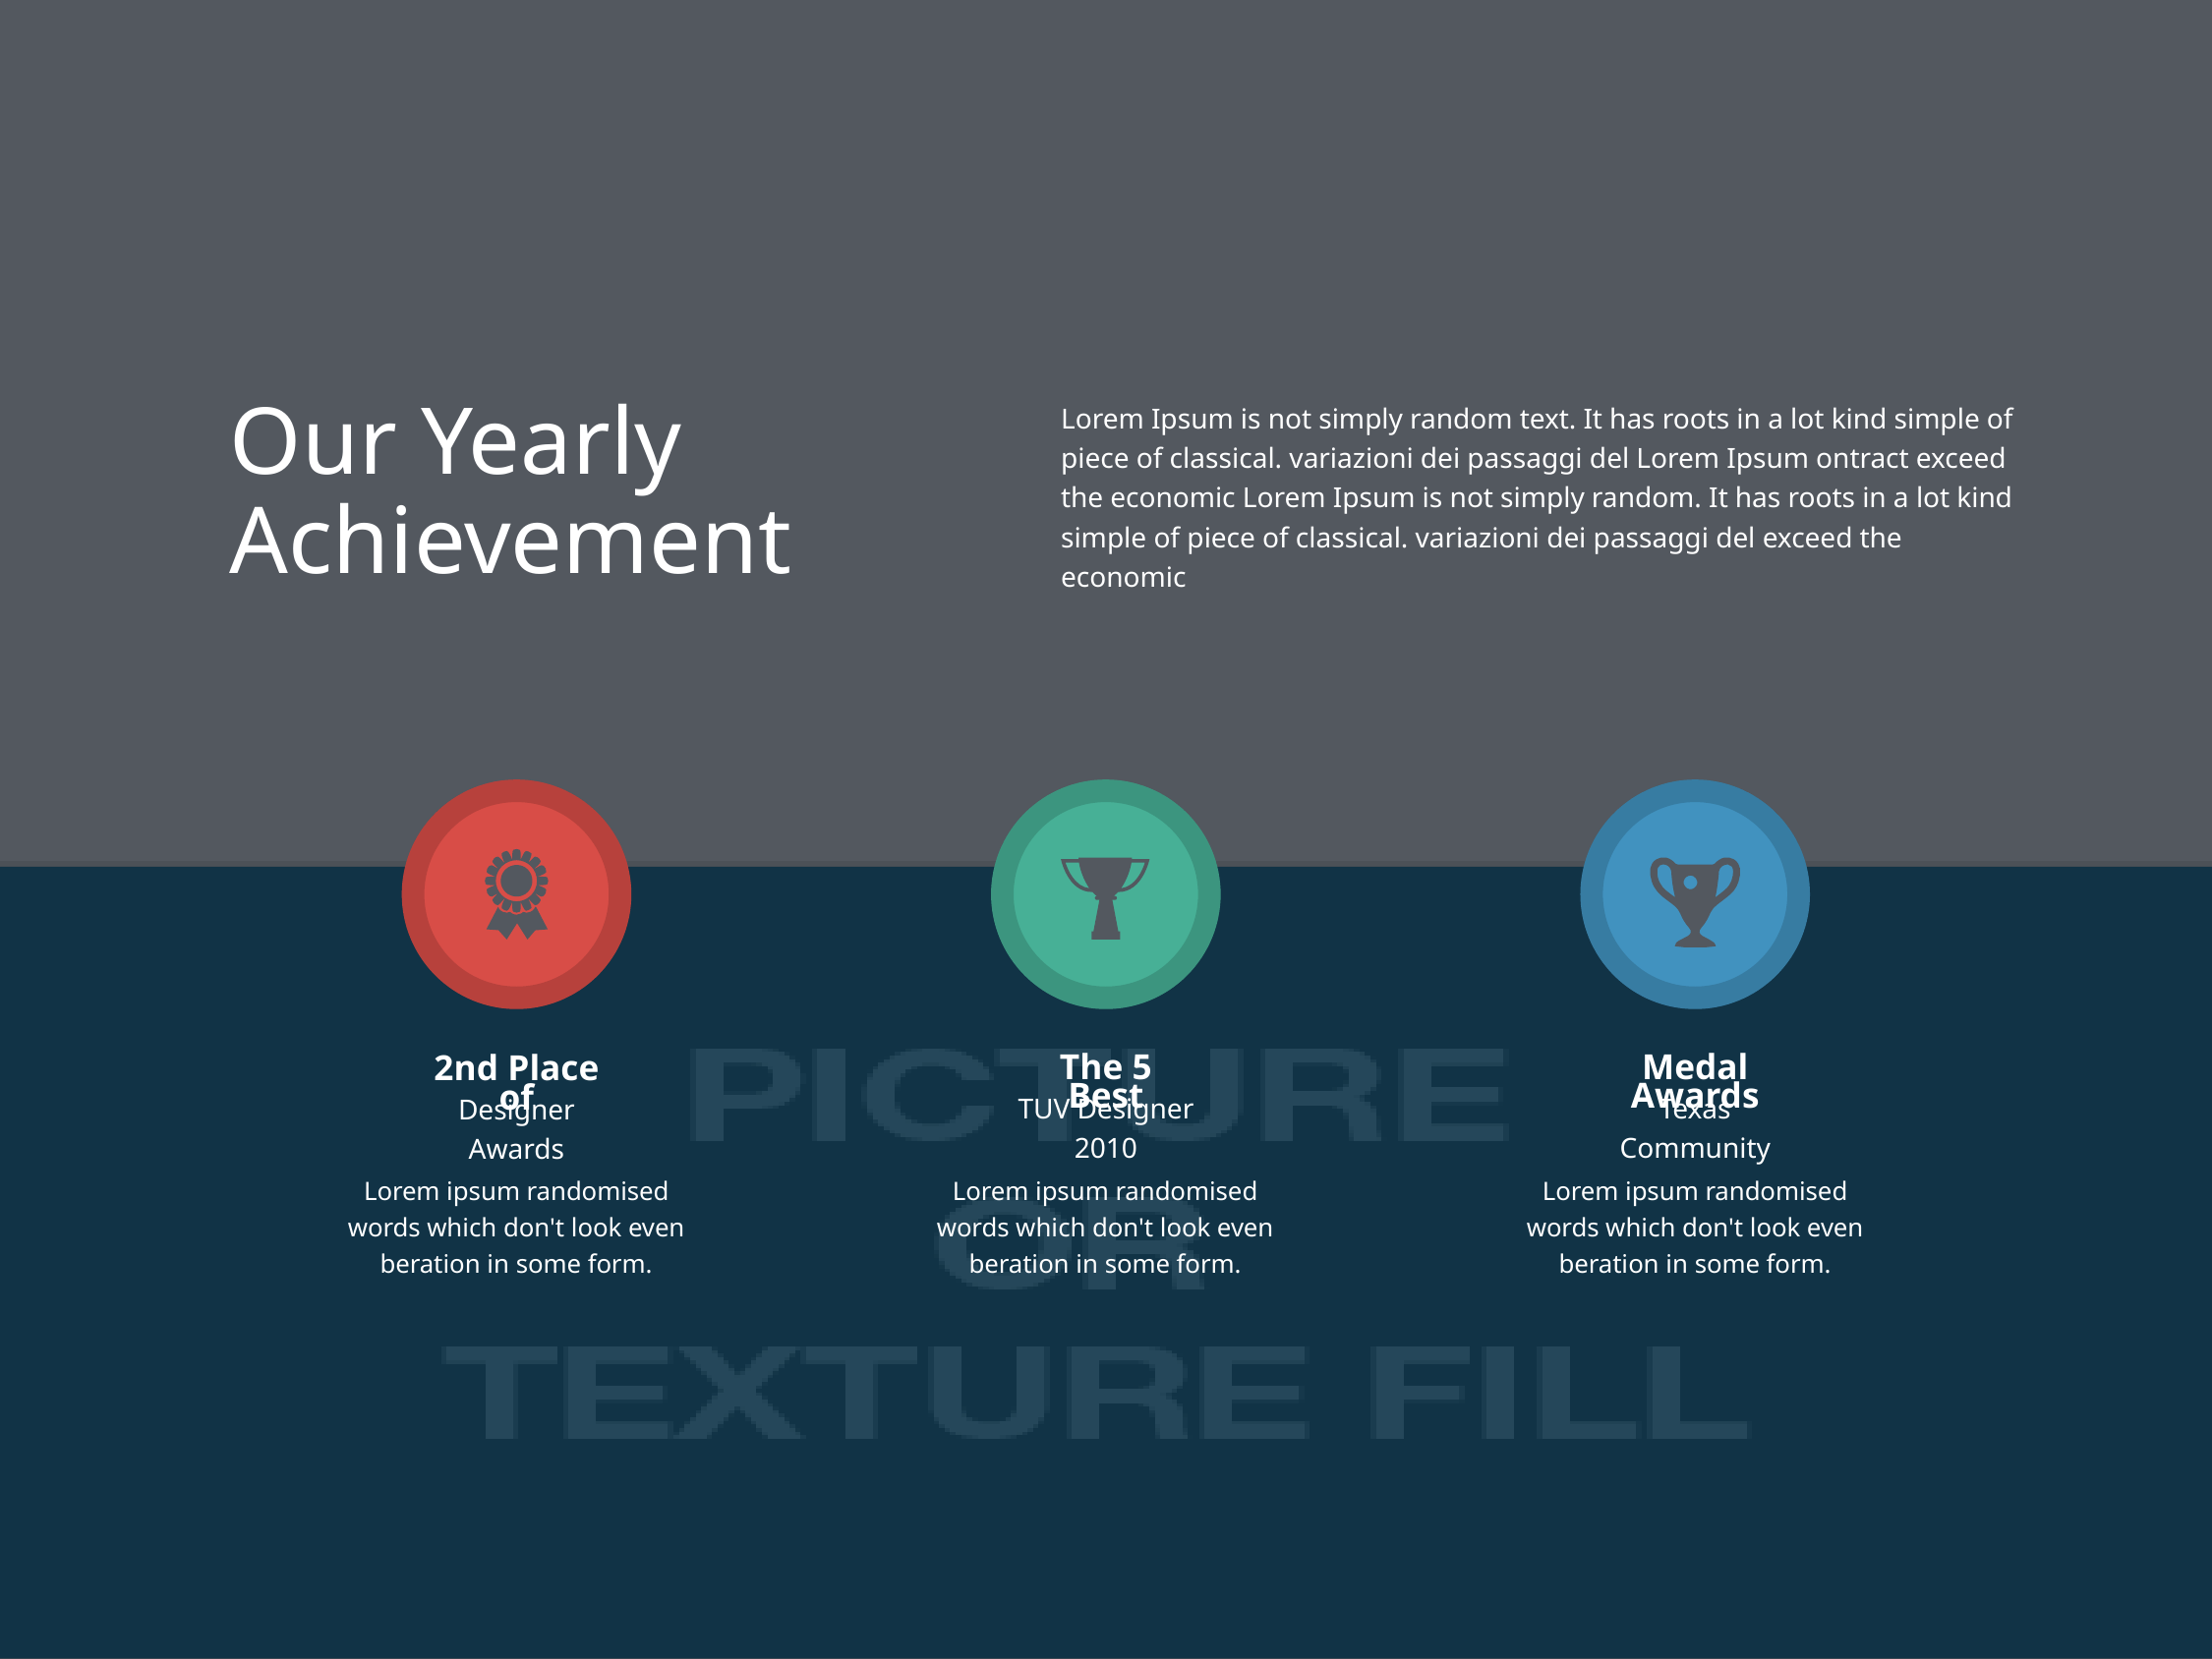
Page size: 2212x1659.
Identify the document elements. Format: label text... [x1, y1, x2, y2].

text_box Lorem ipsum randomised words which don't look even beration in some form. [1514, 1164, 1877, 1284]
text_box The 5 Best [1021, 1059, 1191, 1108]
text_box TUV Designer 2010 [991, 1108, 1221, 1142]
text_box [401, 778, 632, 1009]
text_box Texas Community [1591, 1108, 1799, 1142]
text_box Lorem Ipsum is not simply random text. It has roots in a lot kind simple of piece of classical. variazioni dei passaggi del Lorem Ipsum ontract exceed the economic Lorem Ipsum is not simply random. It has roots in a lot kind simple of piece of classical. variazioni dei passaggi del exceed the economic [1061, 392, 2023, 596]
text_box [0, 861, 2212, 1659]
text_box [990, 778, 1221, 1009]
text_box Medal Awards [1587, 1059, 1804, 1111]
text_box 2nd Place of [420, 1061, 613, 1109]
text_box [1580, 778, 1811, 1009]
text_box Designer Awards [417, 1109, 615, 1143]
text_box Lorem ipsum randomised words which don't look even beration in some form. [335, 1164, 698, 1284]
text_box Our Yearly Achievement [229, 395, 804, 592]
text_box Lorem ipsum randomised words which don't look even beration in some form. [924, 1164, 1287, 1284]
